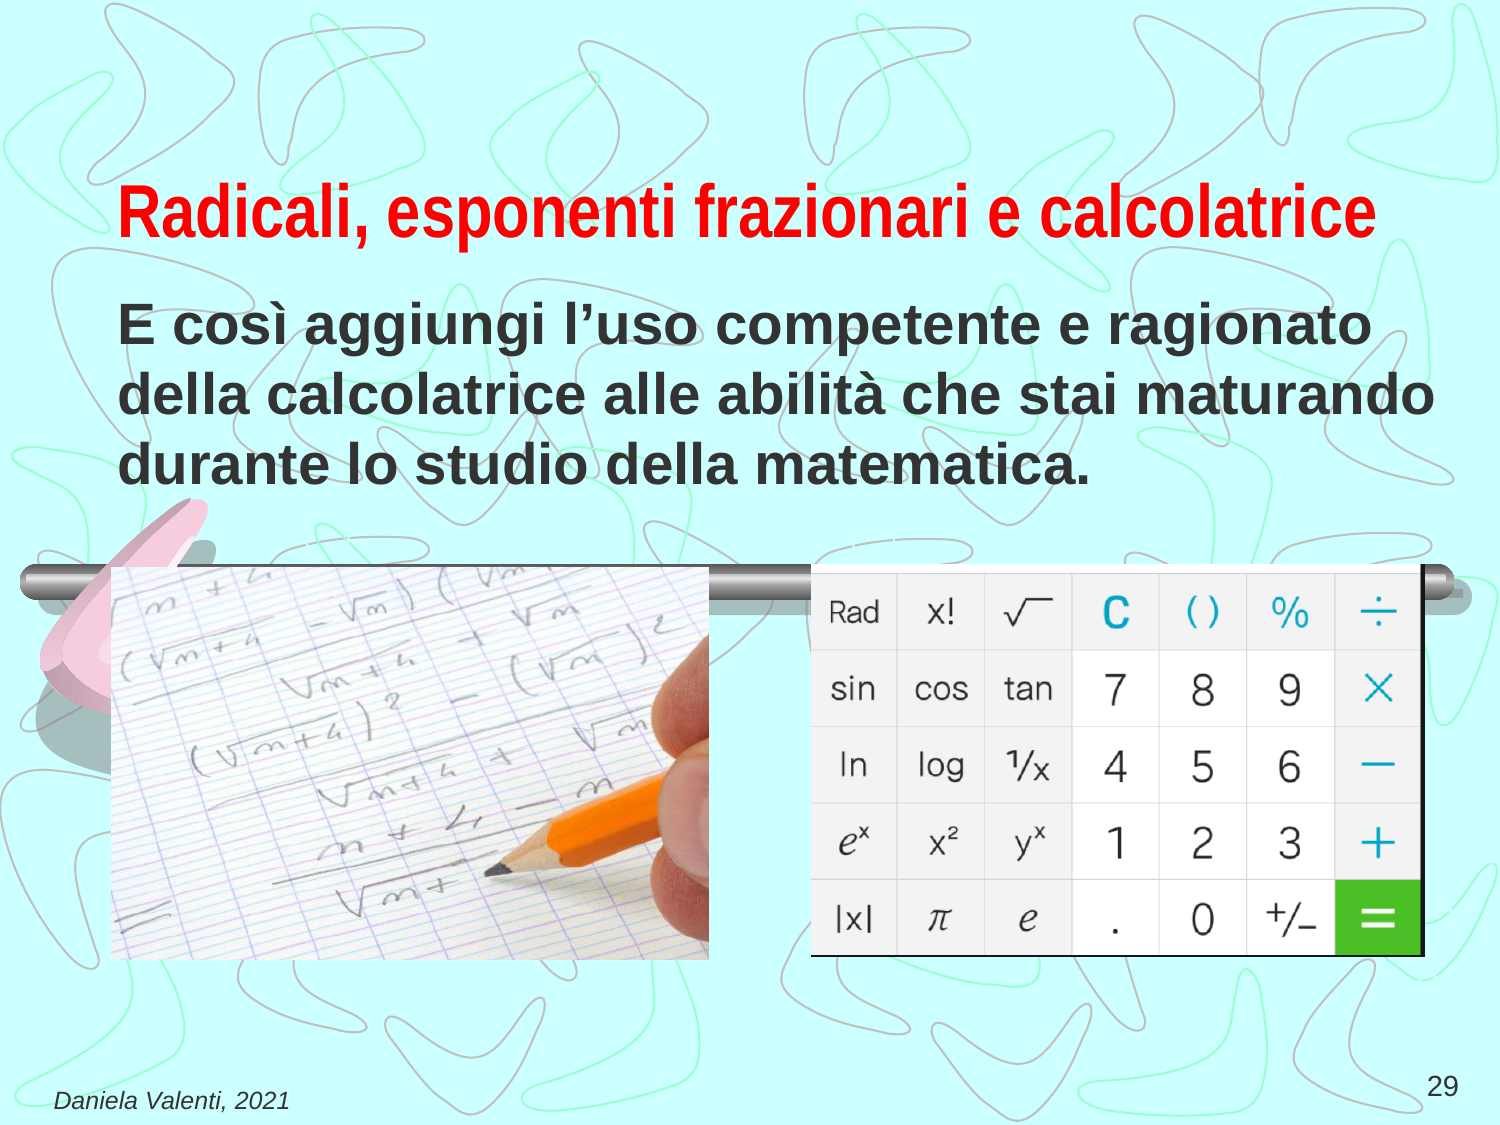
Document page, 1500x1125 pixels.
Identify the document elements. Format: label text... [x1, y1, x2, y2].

picture [811, 564, 1426, 958]
footer Daniela Valenti, 2021 [0, 1077, 411, 1125]
slide_number 29 [1389, 1059, 1475, 1118]
picture [111, 566, 709, 960]
text_box E così aggiungi l’uso competente e ragionato della calcolatrice alle abilità che stai maturando durante lo studio della matematica. [102, 278, 1475, 504]
title Radicali, esponenti frazionari e calcolatrice [102, 151, 1425, 265]
